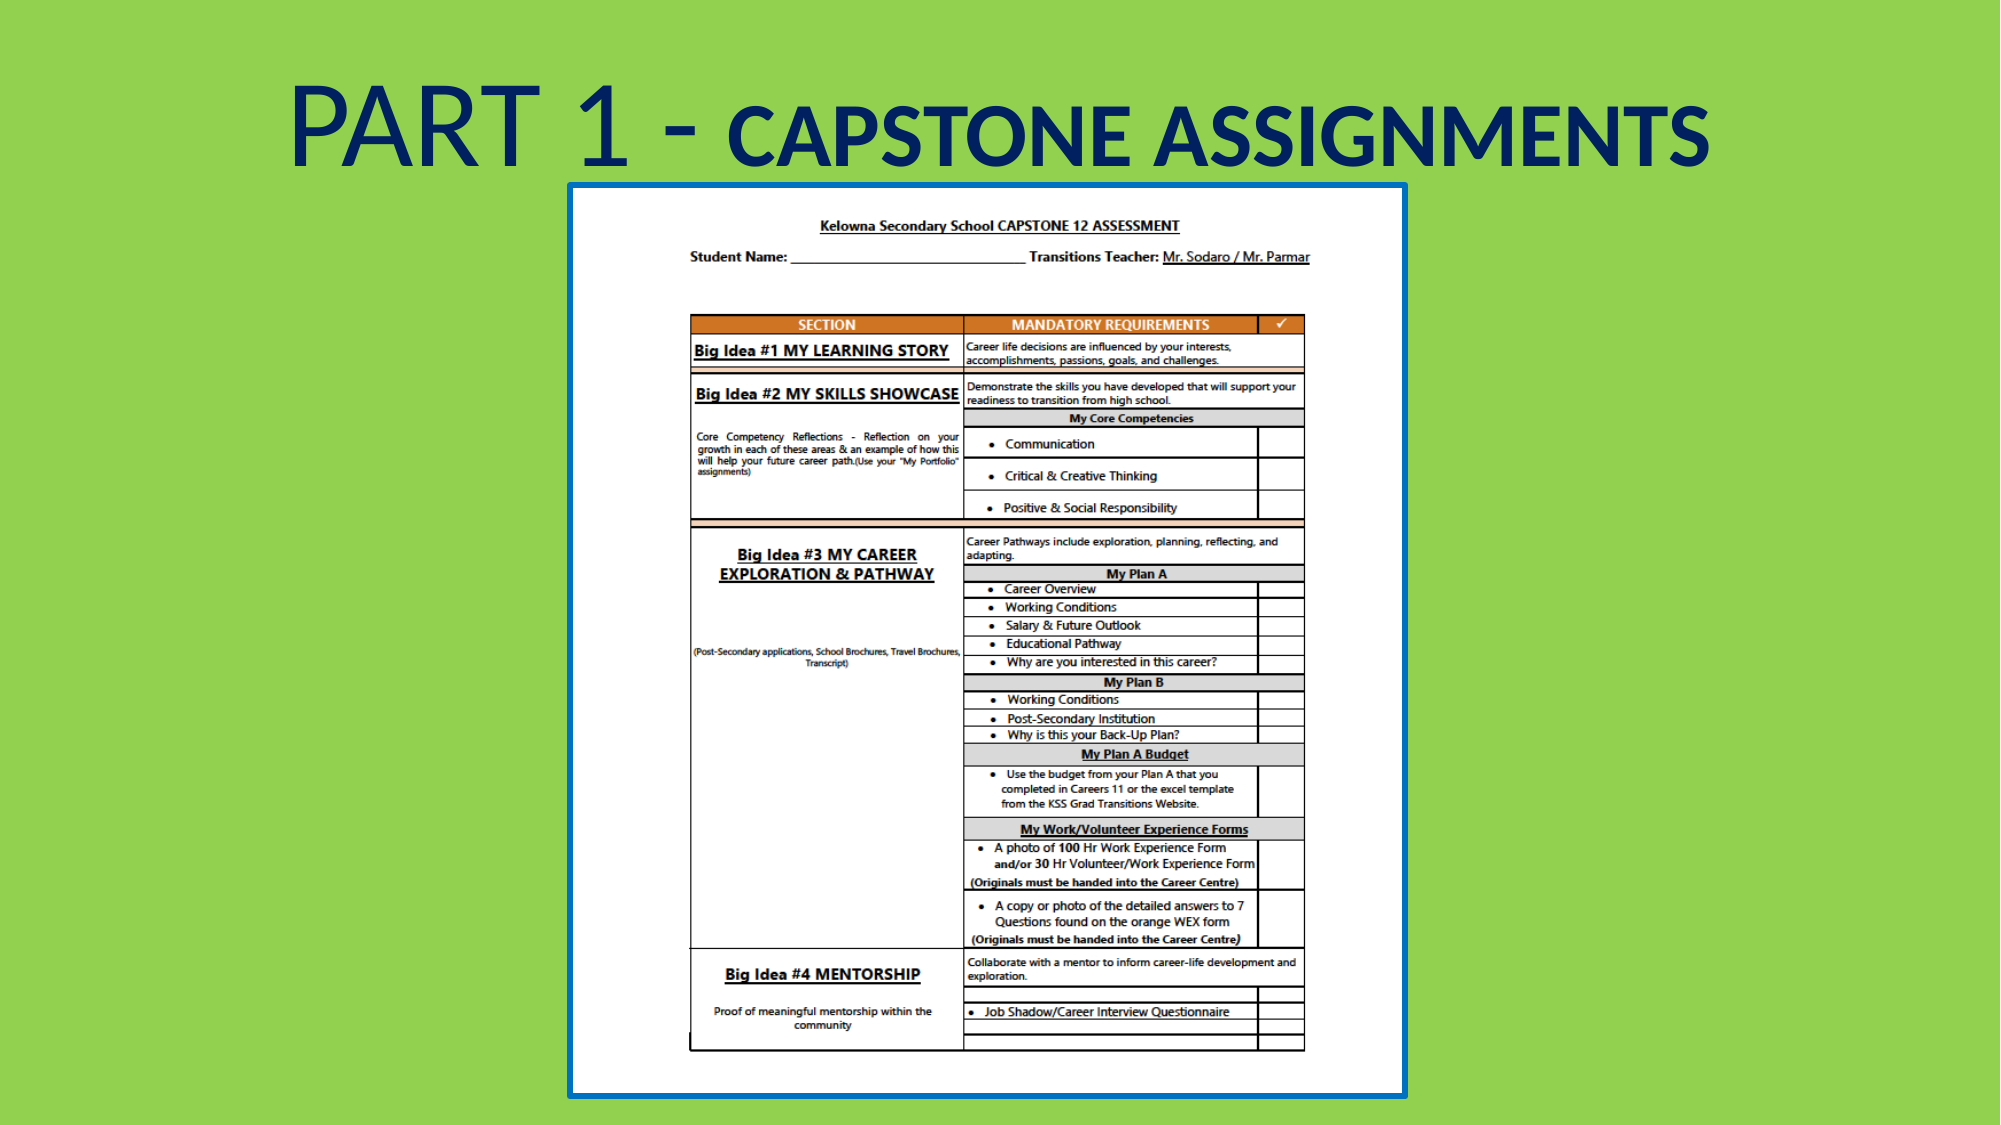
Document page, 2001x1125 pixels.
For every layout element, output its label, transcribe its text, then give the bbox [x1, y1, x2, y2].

title PART 1 - CAPSTONE ASSIGNMENTS [137, 21, 1863, 230]
picture [649, 200, 1351, 1067]
list [570, 185, 1406, 1097]
